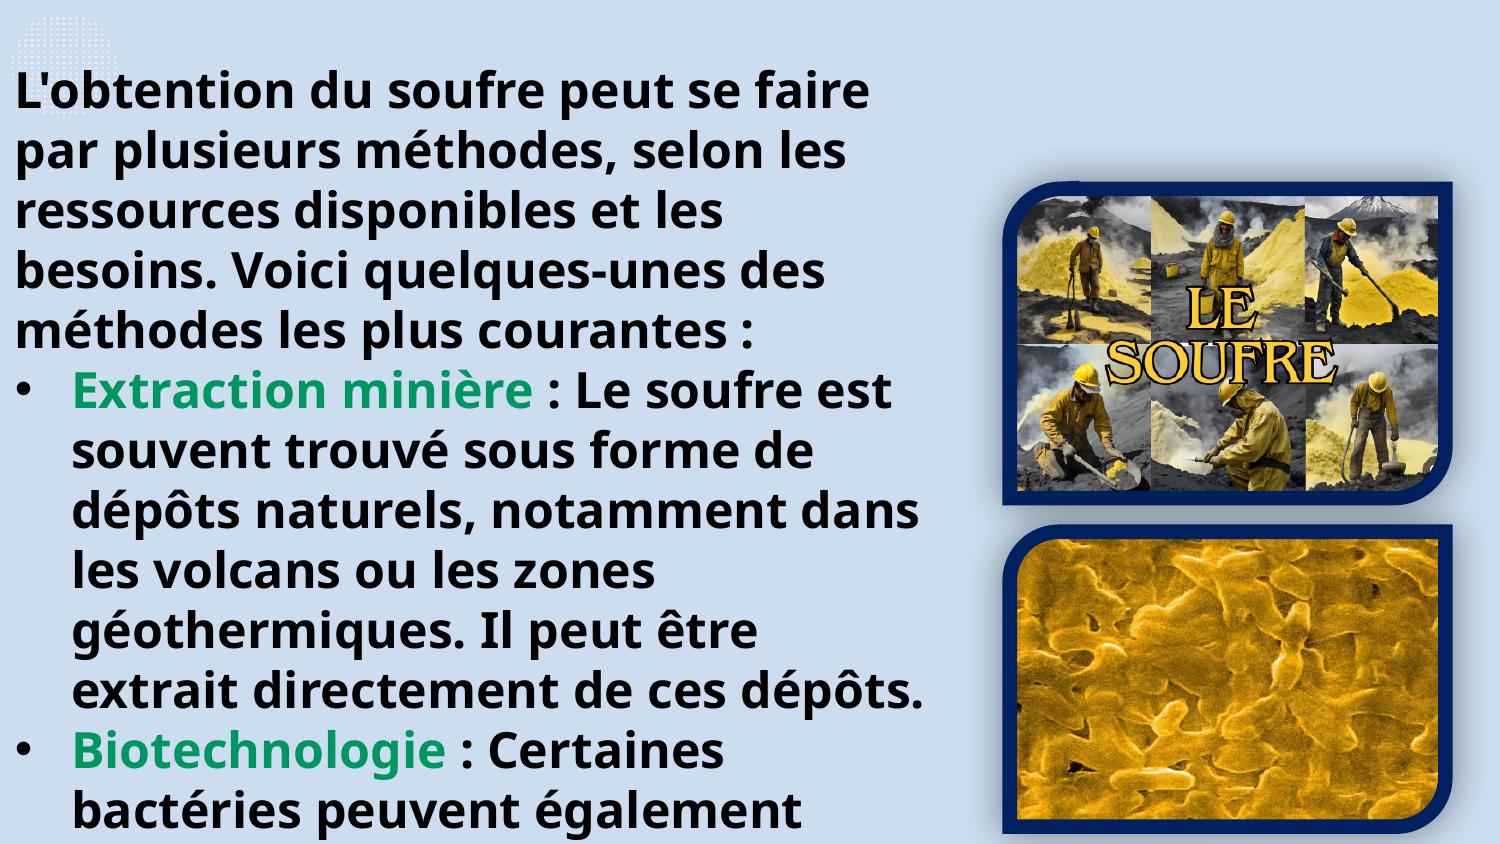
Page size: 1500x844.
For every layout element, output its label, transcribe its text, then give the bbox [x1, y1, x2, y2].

picture [1009, 531, 1446, 827]
picture [1009, 188, 1446, 499]
text_box L'obtention du soufre peut se faire par plusieurs méthodes, selon les ressources disponibles et les besoins. Voici quelques-unes des méthodes les plus courantes : Extraction minière : Le soufre est souvent trouvé sous forme de dépôts naturels, notamment dans les volcans ou les zones géothermiques. Il peut être extrait directement de ces dépôts. Biotechnologie : Certaines bactéries peuvent également produire du soufre à partir de composés soufrés dans des conditions anaérobies. [0, 50, 946, 844]
